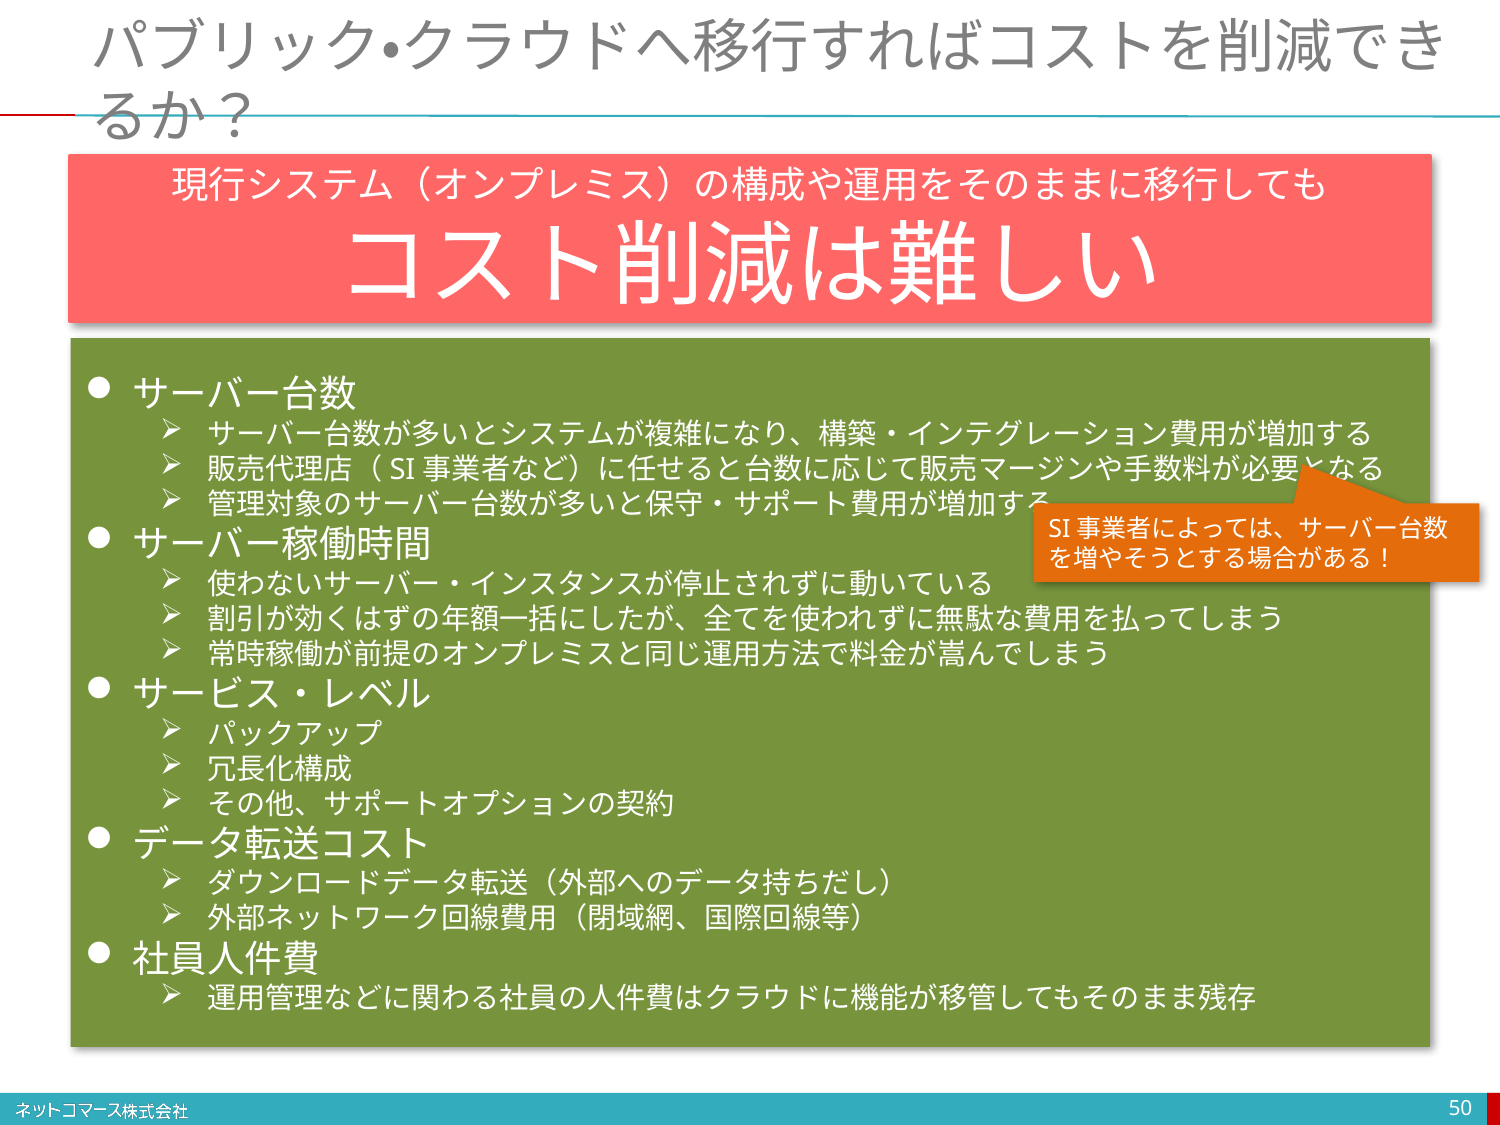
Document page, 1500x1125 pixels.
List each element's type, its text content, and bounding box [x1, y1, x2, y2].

text_box 現行システム（オンプレミス）の構成や運用をそのままに移行しても コスト削減は難しい [68, 154, 1432, 323]
title パブリック・クラウドへ移行すればコストを削減できるか？ [75, 45, 1500, 114]
picture [16, 1101, 188, 1120]
text_box サーバー台数 サーバー台数が多いとシステムが複雑になり、構築・インテグレーション費用が増加する 販売代理店（SI事業者など）に任せると台数に応じて販売マージンや手数料が必要となる 管理対象のサーバー台数が多いと保守・サポート費用が増加する サーバー稼働時間 使わないサーバー・インスタンスが停止されずに動いている 割引が効くはずの年額一括にしたが、全てを使われずに無駄な費用を払ってしまう 常時稼働が前提のオンプレミスと同じ運用方法で料金が嵩んでしまう サービス・レベル パックアップ 冗長化構成 その他、サポートオプションの契約 データ転送コスト ダウンロードデータ転送（外部へのデータ持ちだし） 外部ネットワーク回線費用（閉域網、国際回線等） 社員人件費 運用管理などに関わる社員の人件費はクラウドに機能が移管してもそのまま残存 [68, 336, 1432, 1049]
text_box SI事業者によっては、サーバー台数を増やそうとする場合がある！ [1031, 462, 1482, 584]
slide_number 50 [1137, 1091, 1488, 1125]
